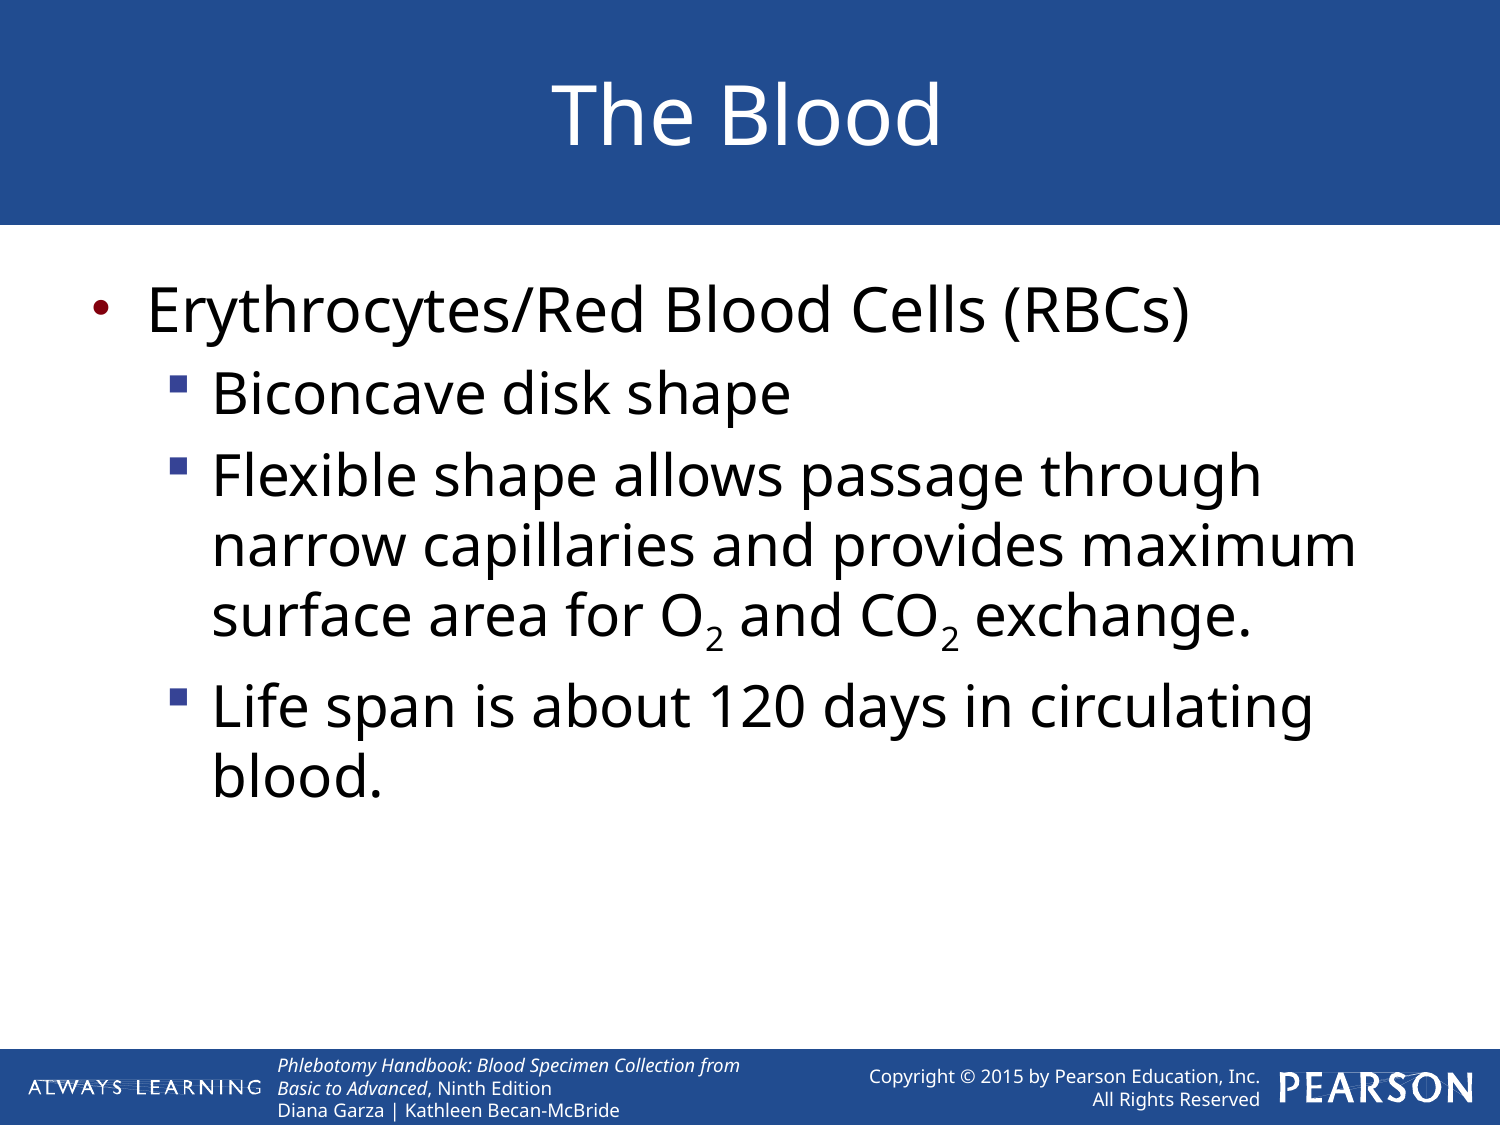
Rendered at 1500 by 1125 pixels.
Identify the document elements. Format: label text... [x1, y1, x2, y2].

title The Blood [0, 0, 1500, 225]
list Erythrocytes/Red Blood Cells (RBCs) Biconcave disk shape Flexible shape allows passage through narrow capillaries and provides maximum surface area for O2 and CO2 exchange. Life span is about 120 days in circulating blood. [75, 262, 1425, 1005]
